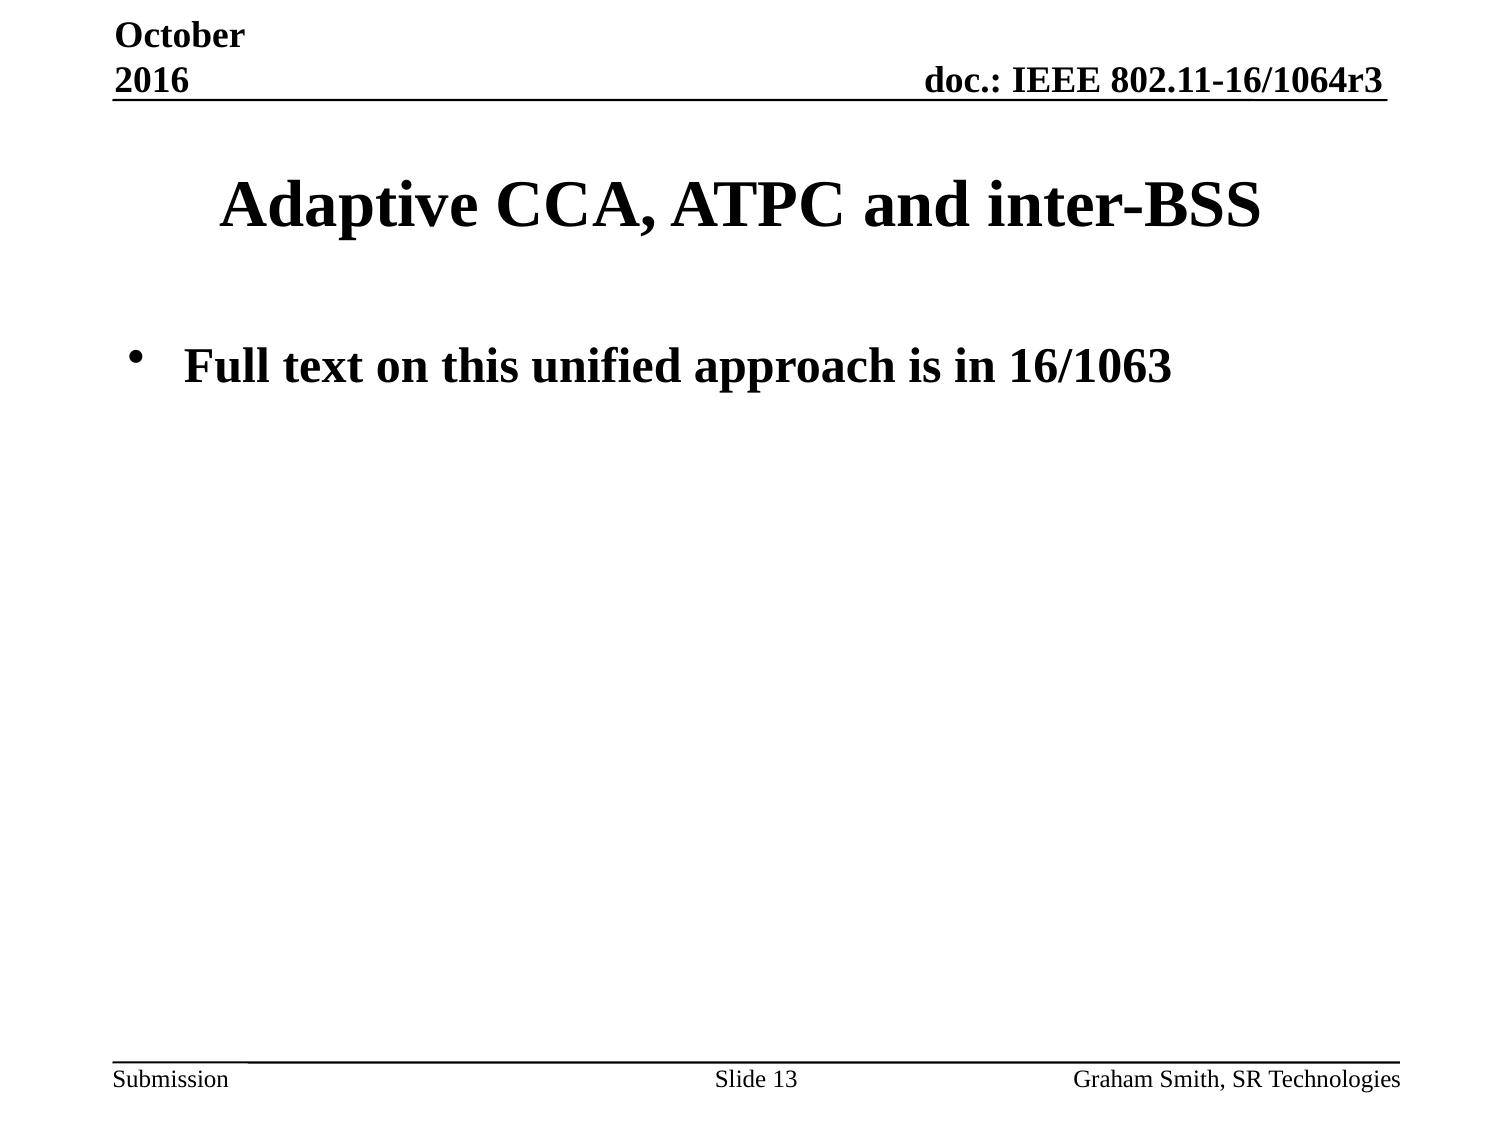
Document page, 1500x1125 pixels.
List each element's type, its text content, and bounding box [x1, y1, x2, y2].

title Adaptive CCA, ATPC and inter-BSS [112, 112, 1388, 288]
slide_number Slide 13 [712, 1061, 800, 1093]
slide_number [114, 54, 286, 101]
footer Graham Smith, SR Technologies [1069, 1061, 1402, 1093]
list Full text on this unified approach is in 16/1063 [112, 324, 1388, 1000]
